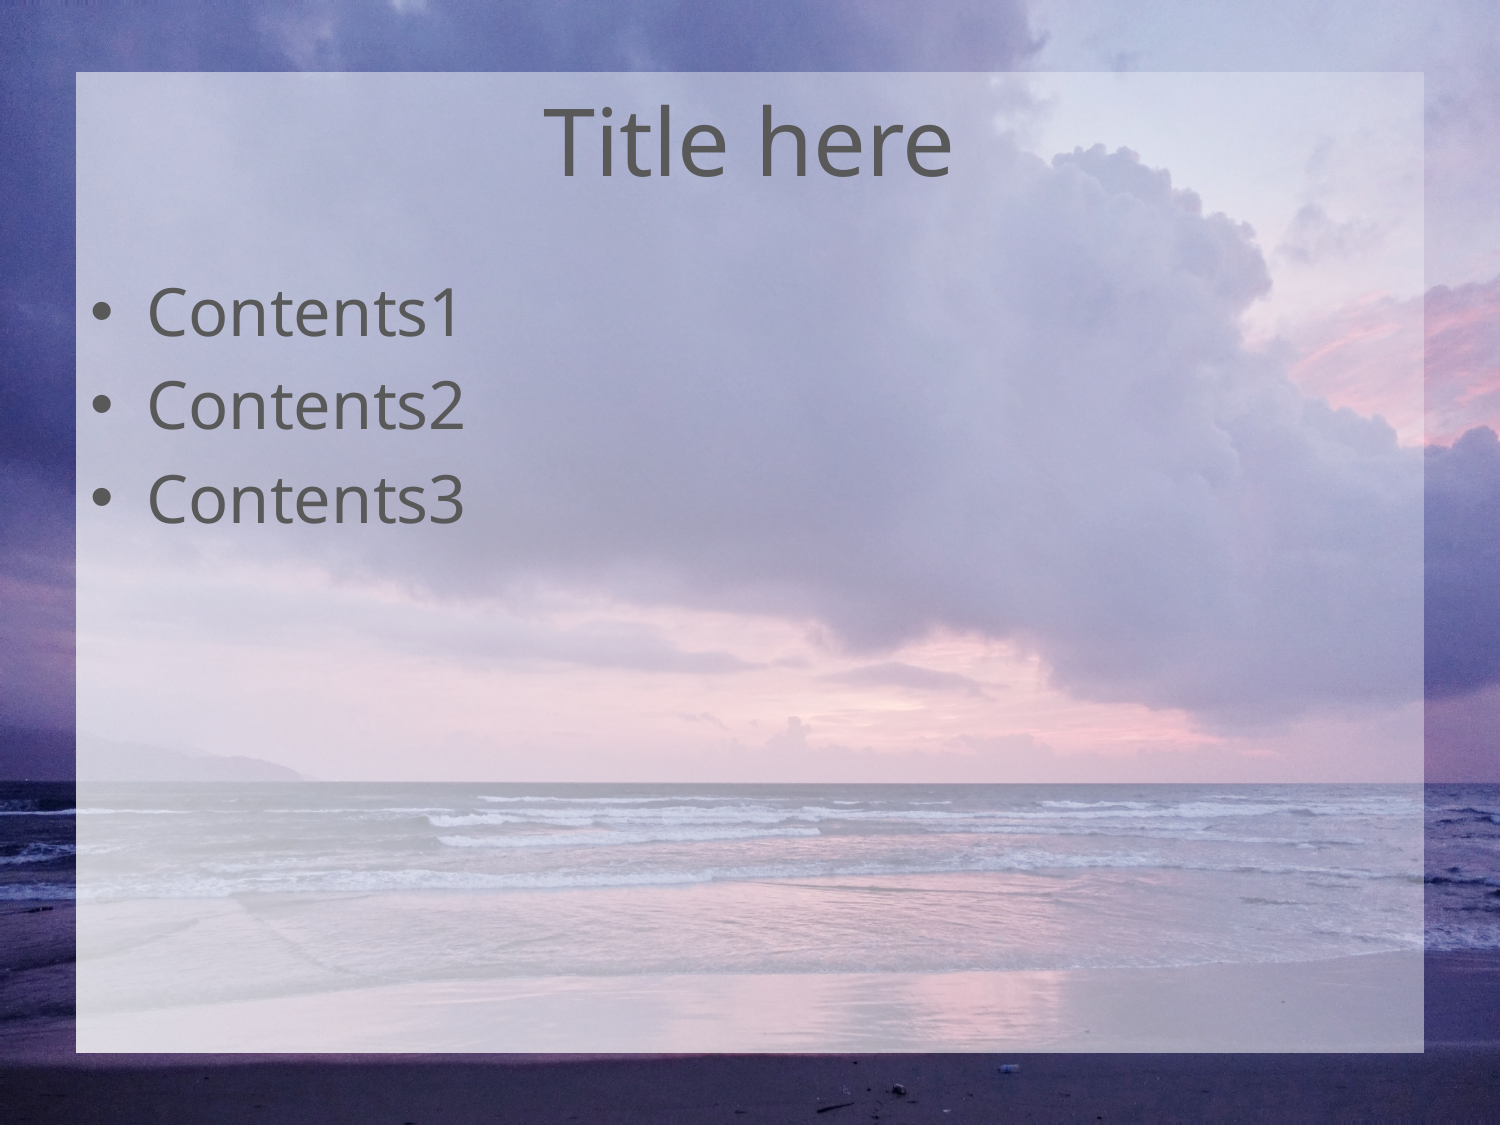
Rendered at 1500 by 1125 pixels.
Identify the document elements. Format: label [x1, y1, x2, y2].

text_box [0, 0, 1500, 1125]
